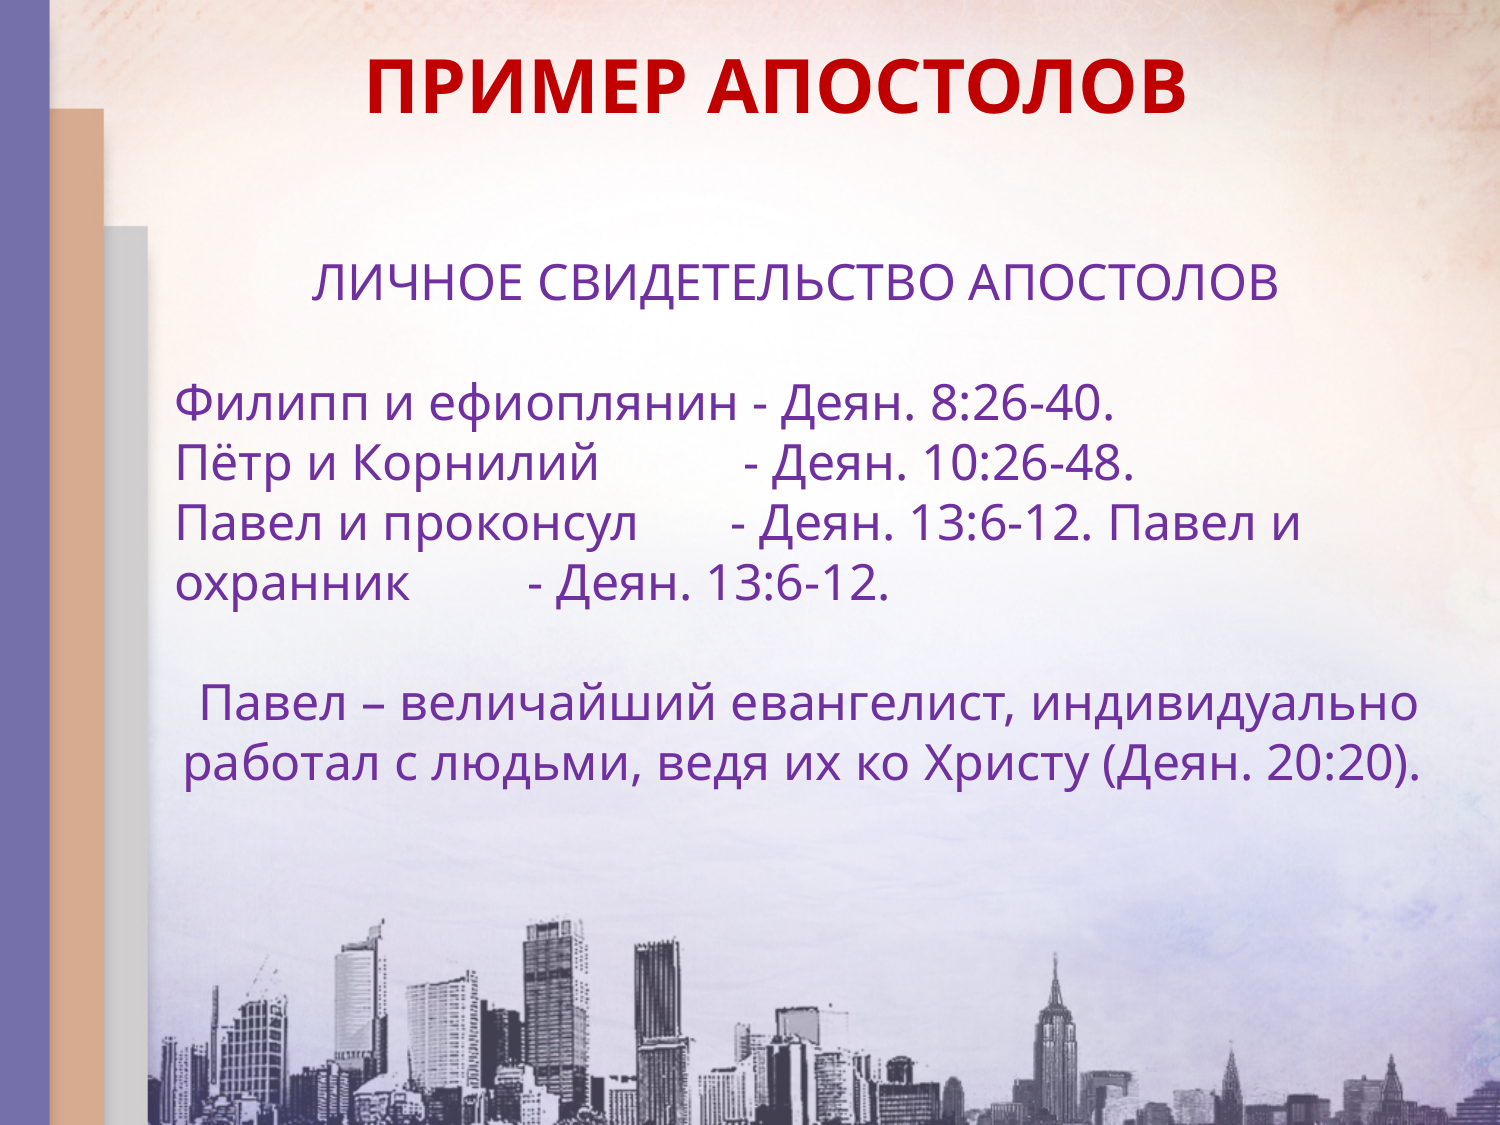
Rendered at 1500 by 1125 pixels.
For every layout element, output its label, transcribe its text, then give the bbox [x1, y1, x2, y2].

picture [0, 0, 1500, 1125]
text_box ПРИМЕР АПОСТОЛОВ [53, 30, 1500, 136]
text_box ЛИЧНОЕ СВИДЕТЕЛЬСТВО АПОСТОЛОВ Филипп и ефиоплянин - Деян. 8:26-40. Пётр и Корнилий - Деян. 10:26-48. Павел и проконсул - Деян. 13:6-12. Павел и охранник - Деян. 13:6-12. Павел – величайший евангелист, индивидуально работал с людьми, ведя их ко Христу (Деян. 20:20). [159, 243, 1459, 1039]
